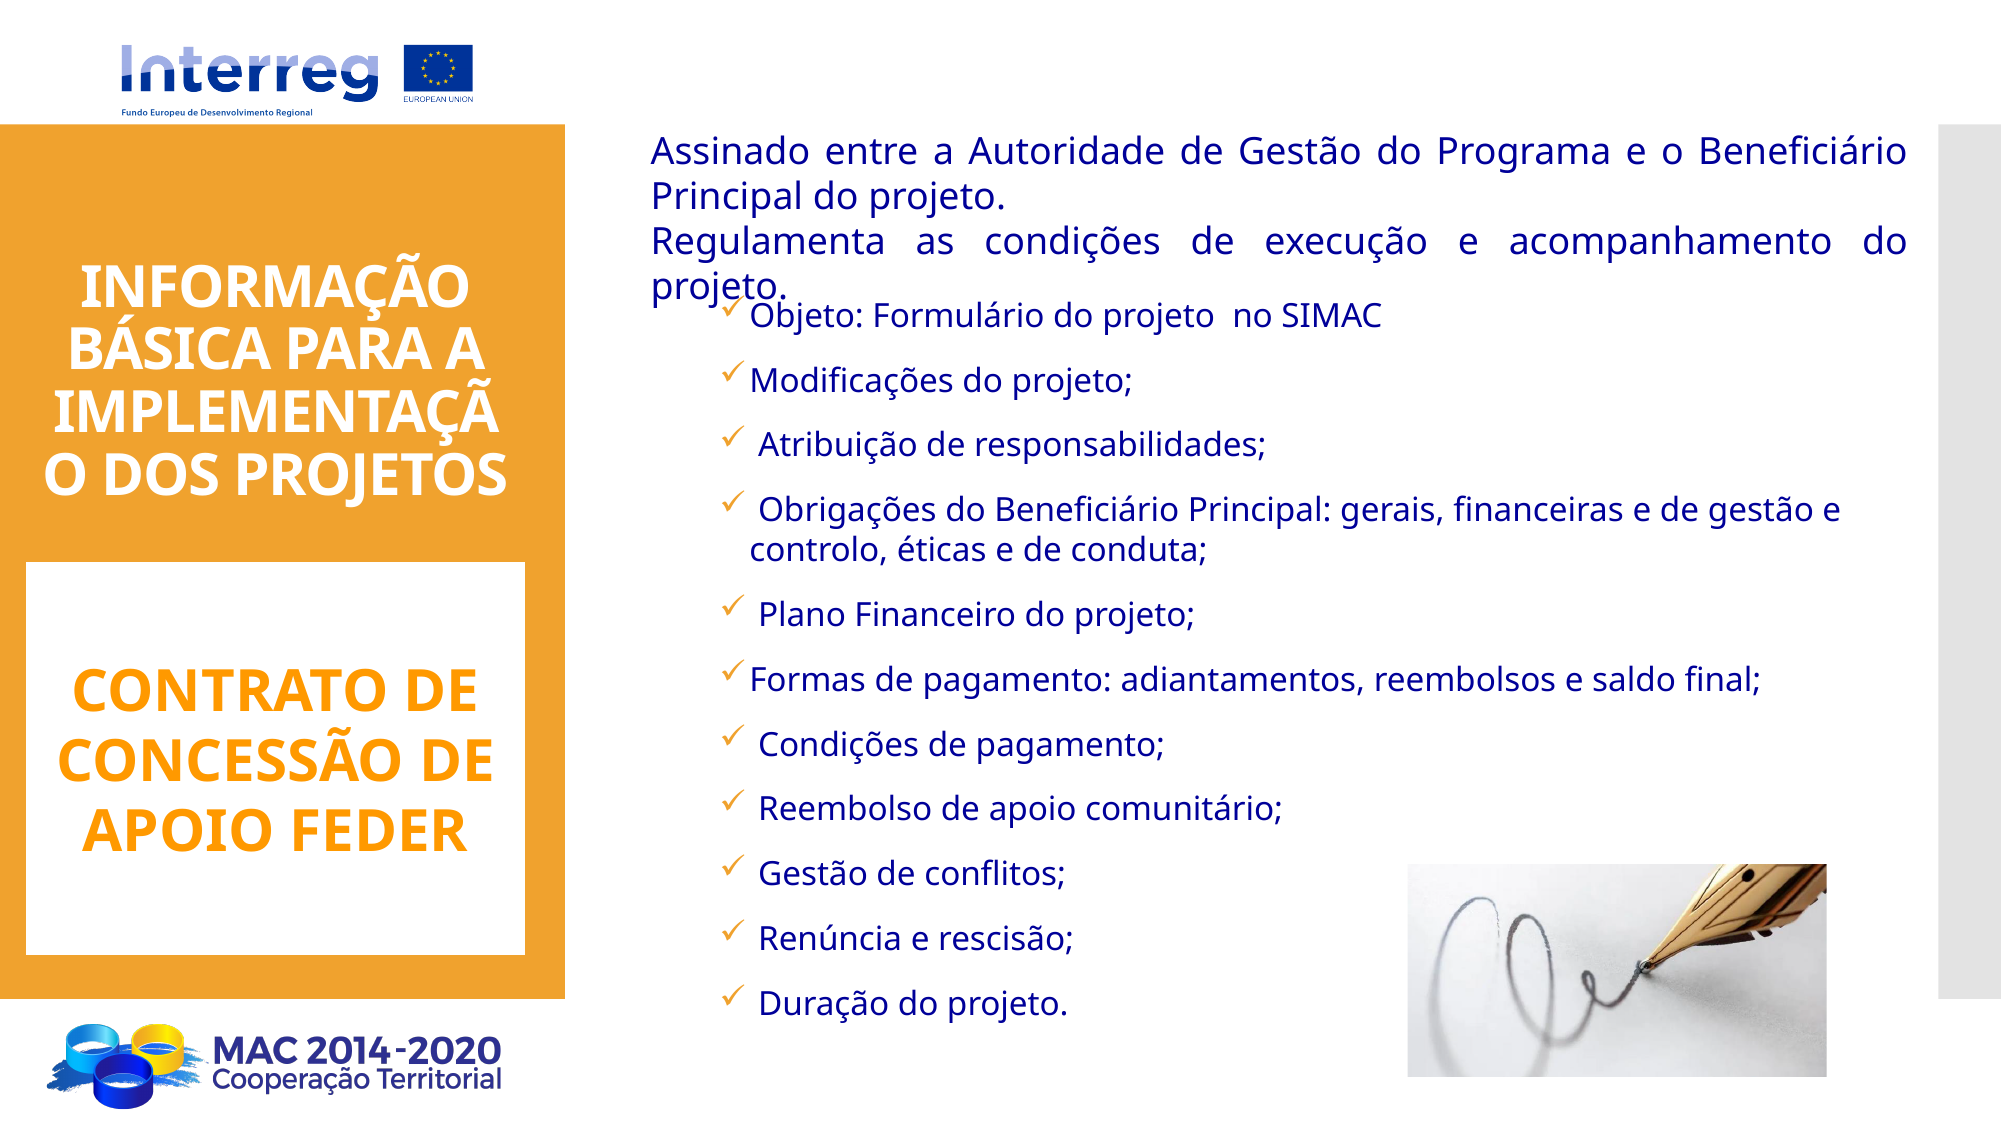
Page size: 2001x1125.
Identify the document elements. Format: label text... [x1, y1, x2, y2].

picture [86, 10, 507, 126]
picture [22, 999, 529, 1124]
text_box Assinado entre a Autoridade de Gestão do Programa e o Beneficiário Principal do projeto. Regulamenta as condições de execução e acompanhamento do projeto. [635, 119, 1924, 360]
list CONTRATO DE CONCESSÃO DE APOIO FEDER [26, 562, 525, 955]
title INFORMAÇÃO BÁSICA PARA A IMPLEMENTAÇÃO DOS PROJETOS [26, 187, 525, 562]
picture [1407, 864, 1827, 1077]
text_box Objeto: Formulário do projeto no SIMAC Modificações do projeto; Atribuição de responsabilidades; Obrigações do Beneficiário Principal: gerais, financeiras e de gestão e controlo, éticas e de conduta; Plano Financeiro do projeto; Formas de pagamento: adiantamentos, reembolsos e saldo final; Condições de pagamento; Reembolso de apoio comunitário; Gestão de conflitos; Renúncia e rescisão; Duração do projeto. [704, 286, 1924, 1061]
